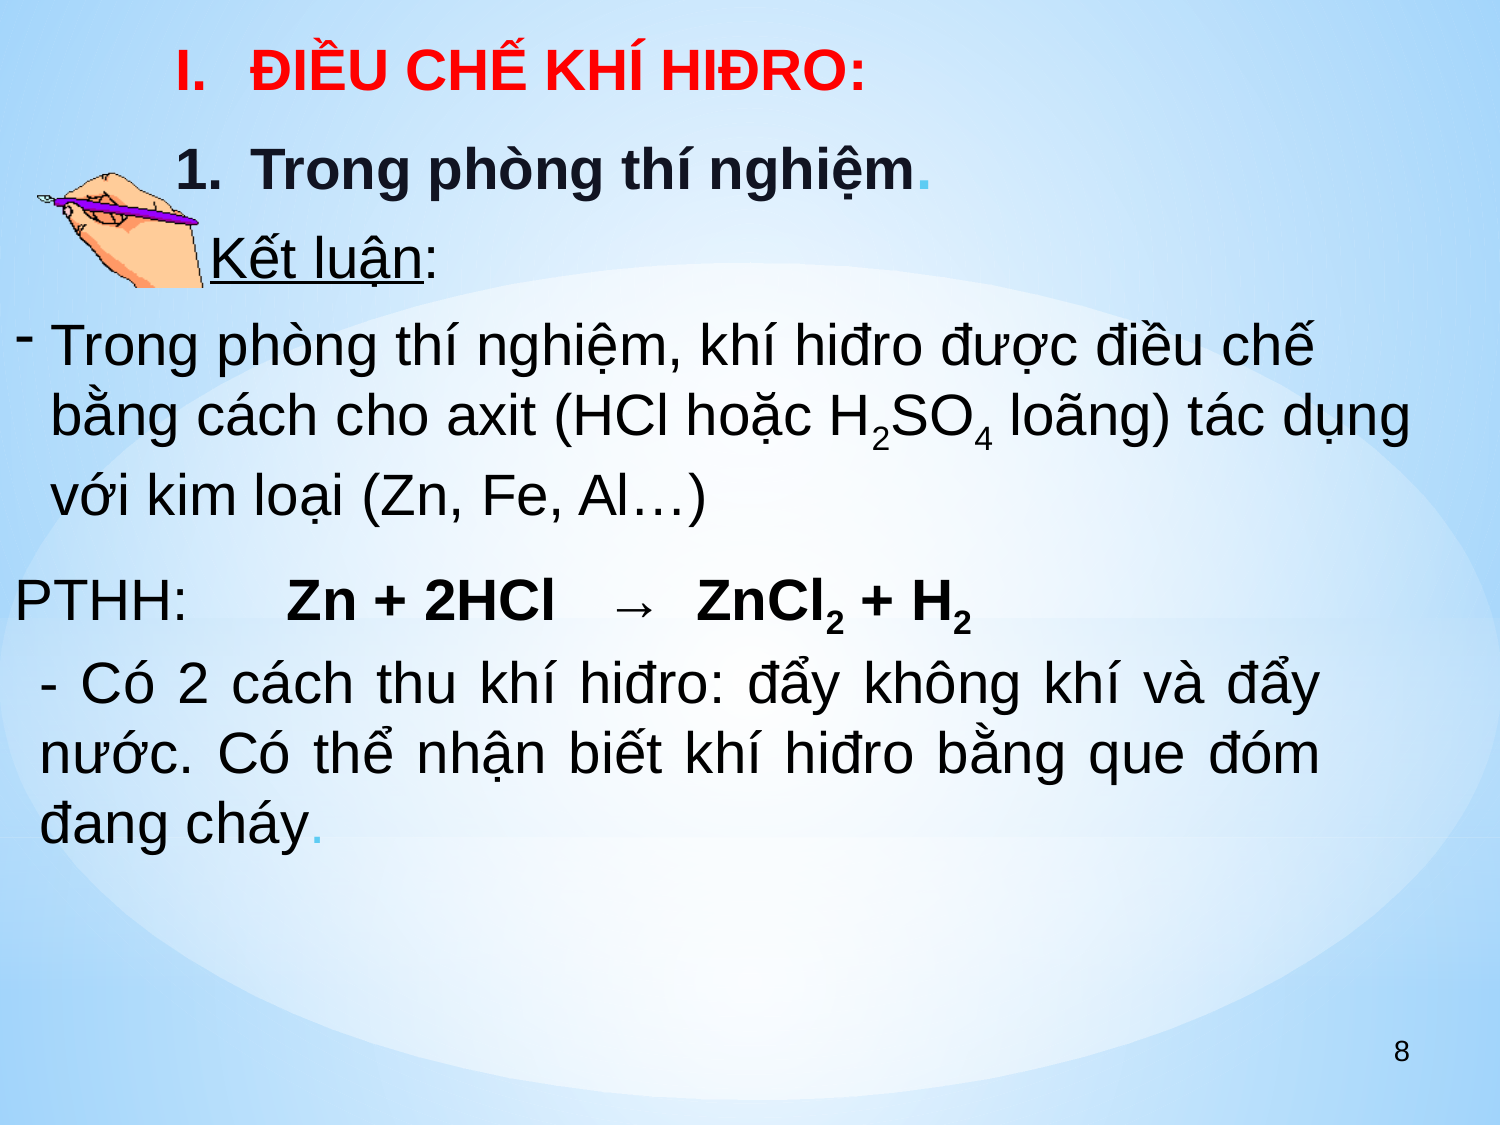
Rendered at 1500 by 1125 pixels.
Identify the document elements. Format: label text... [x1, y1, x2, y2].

text_box ĐIỀU CHẾ KHÍ HIĐRO: Trong phòng thí nghiệm. [37, 24, 1184, 209]
text_box Kết luận: Trong phòng thí nghiệm, khí hiđro được điều chế bằng cách cho axit (HCl hoặc H2SO4 loãng) tác dụng với kim loại (Zn, Fe, Al…) PTHH: Zn + 2HCl → ZnCl2 + H2 [0, 212, 1450, 672]
picture [37, 162, 226, 288]
text_box - Có 2 cách thu khí hiđro: đẩy không khí và đẩy nước. Có thể nhận biết khí hiđro bằng que đóm đang cháy. [24, 637, 1338, 863]
text_box 8 [1074, 1024, 1425, 1103]
